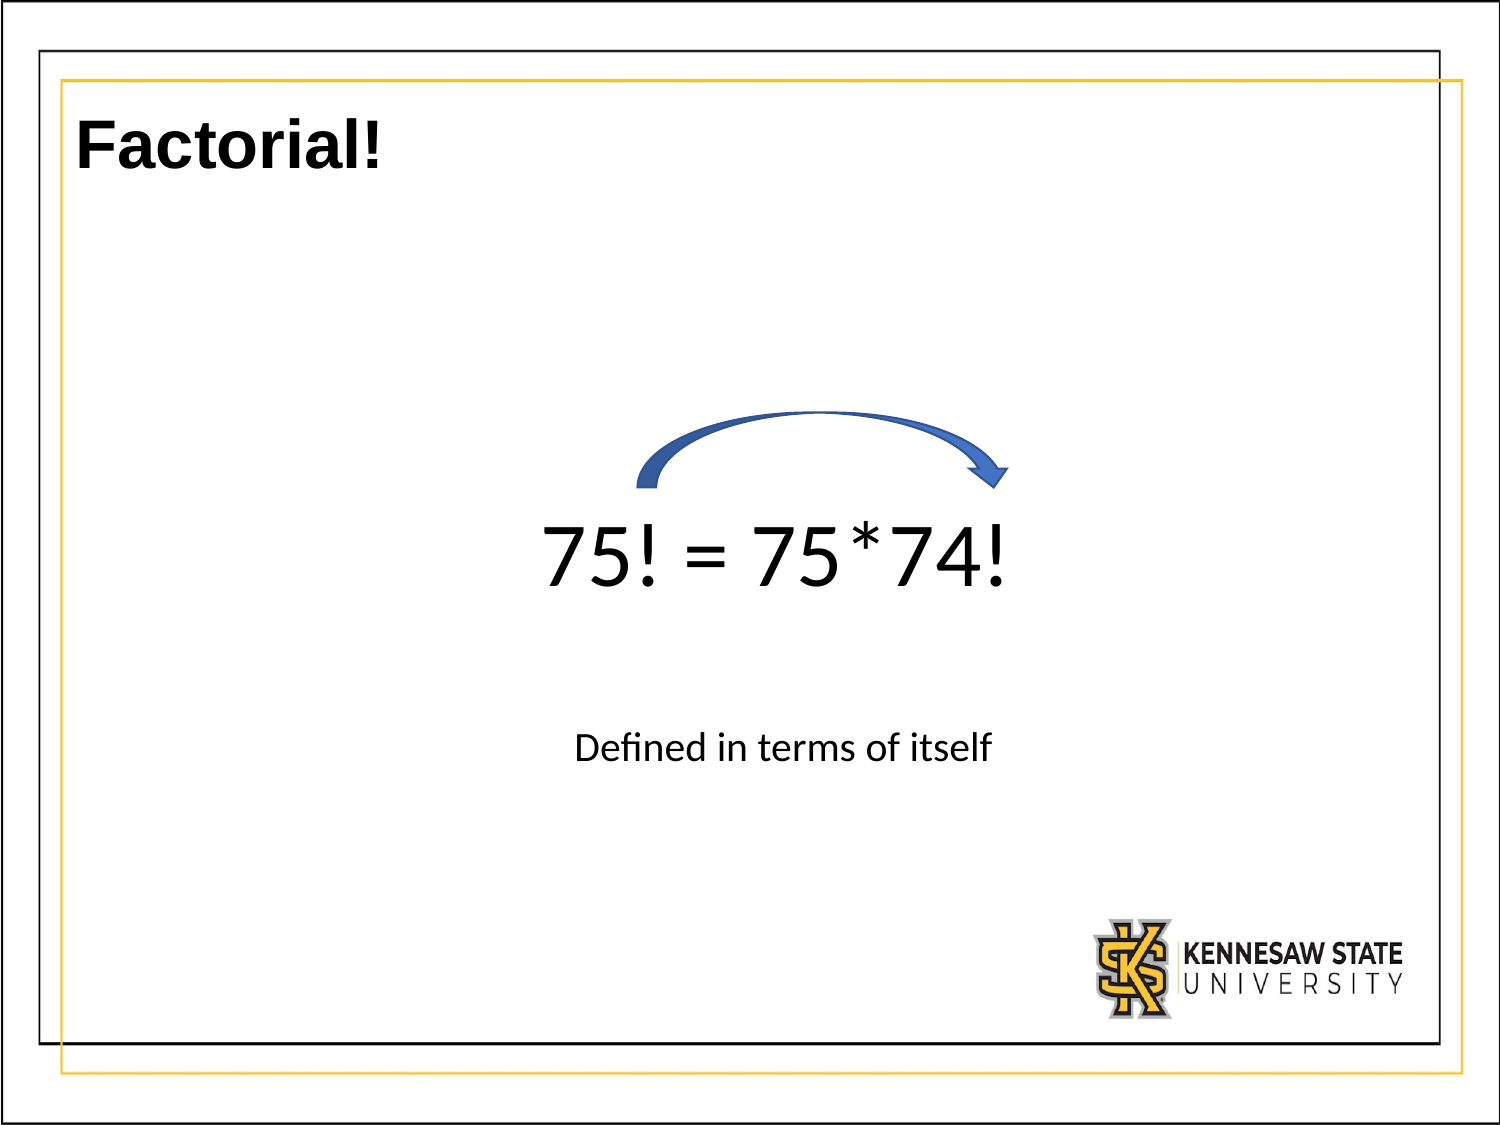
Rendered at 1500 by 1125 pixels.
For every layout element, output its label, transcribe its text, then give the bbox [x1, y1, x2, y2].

picture [0, 0, 1500, 1125]
title Factorial! [60, 83, 1442, 210]
text_box 75! = 75*74! [523, 487, 1030, 613]
text_box [637, 412, 1007, 488]
text_box Defined in terms of itself [559, 712, 1013, 778]
